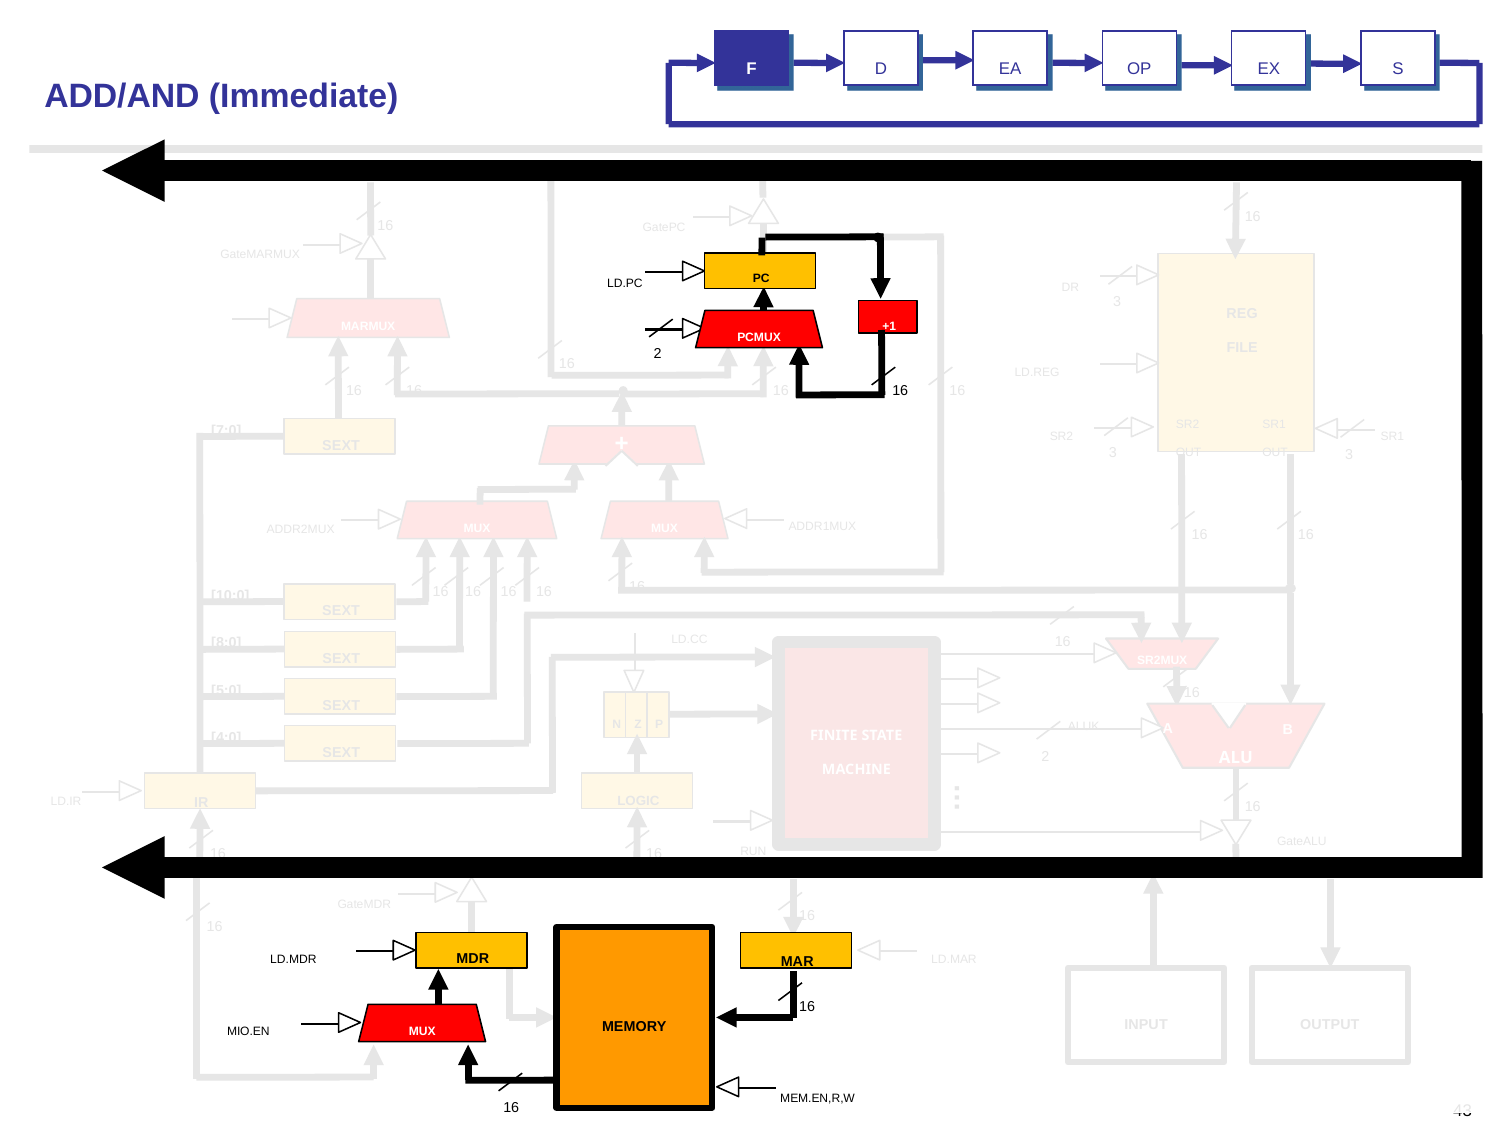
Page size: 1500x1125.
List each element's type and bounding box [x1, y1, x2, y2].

text_box [10, 0, 1488, 1125]
